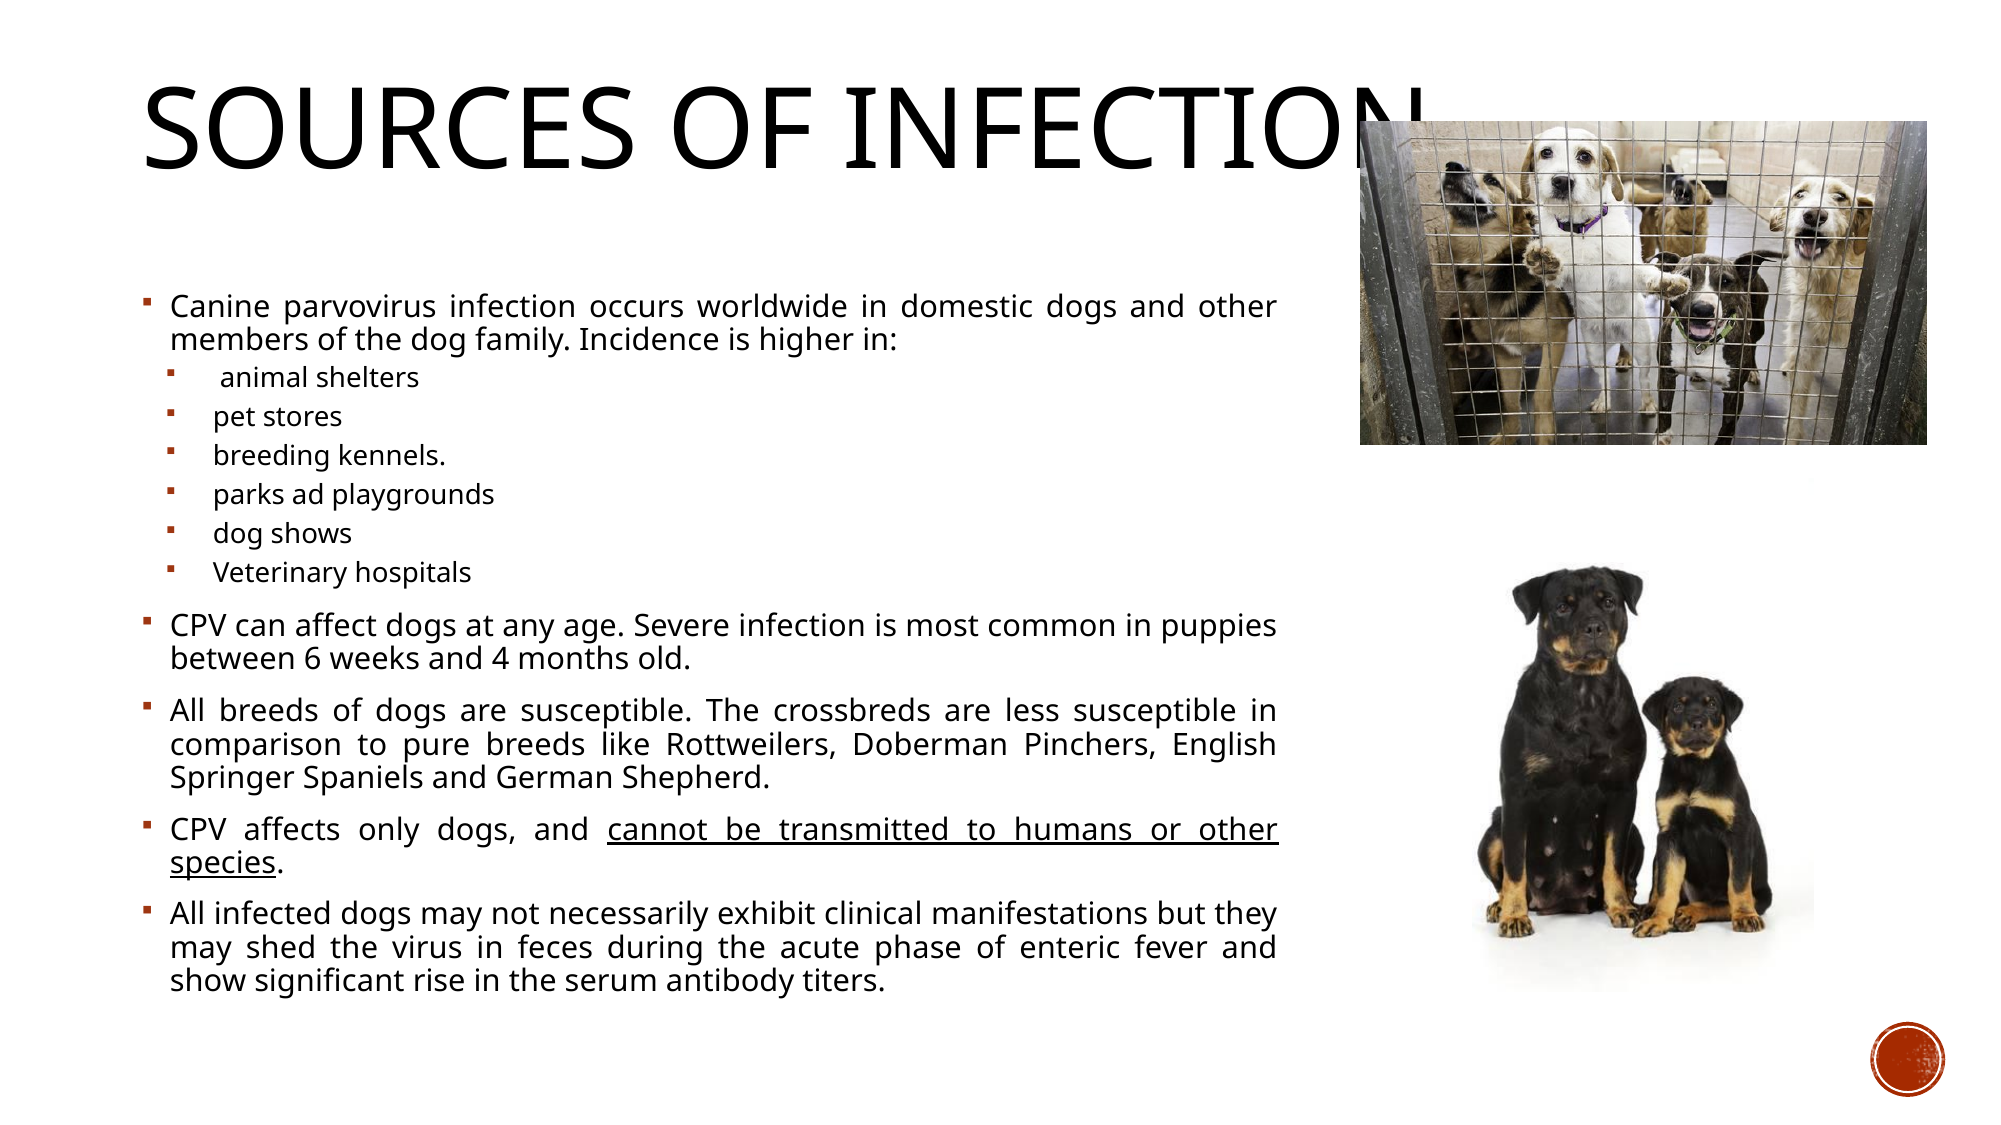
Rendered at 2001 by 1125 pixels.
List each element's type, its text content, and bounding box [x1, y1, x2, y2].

picture [1360, 121, 1927, 445]
picture [1472, 478, 1814, 992]
title SOURCES OF INFECTION [126, 0, 1777, 264]
list Canine parvovirus infection occurs worldwide in domestic dogs and other members of the dog family. Incidence is higher in: animal shelters pet stores breeding kennels. parks ad playgrounds dog shows Veterinary hospitals CPV can affect dogs at any age. Severe infection is most common in puppies between 6 weeks and 4 months old. All breeds of dogs are susceptible. The crossbreds are less susceptible in comparison to pure breeds like Rottweilers, Doberman Pinchers, English Springer Spaniels and German Shepherd. CPV affects only dogs, and cannot be transmitted to humans or other species. All infected dogs may not necessarily exhibit clinical manifestations but they may shed the virus in feces during the acute phase of enteric fever and show significant rise in the serum antibody titers. [126, 283, 1294, 1010]
